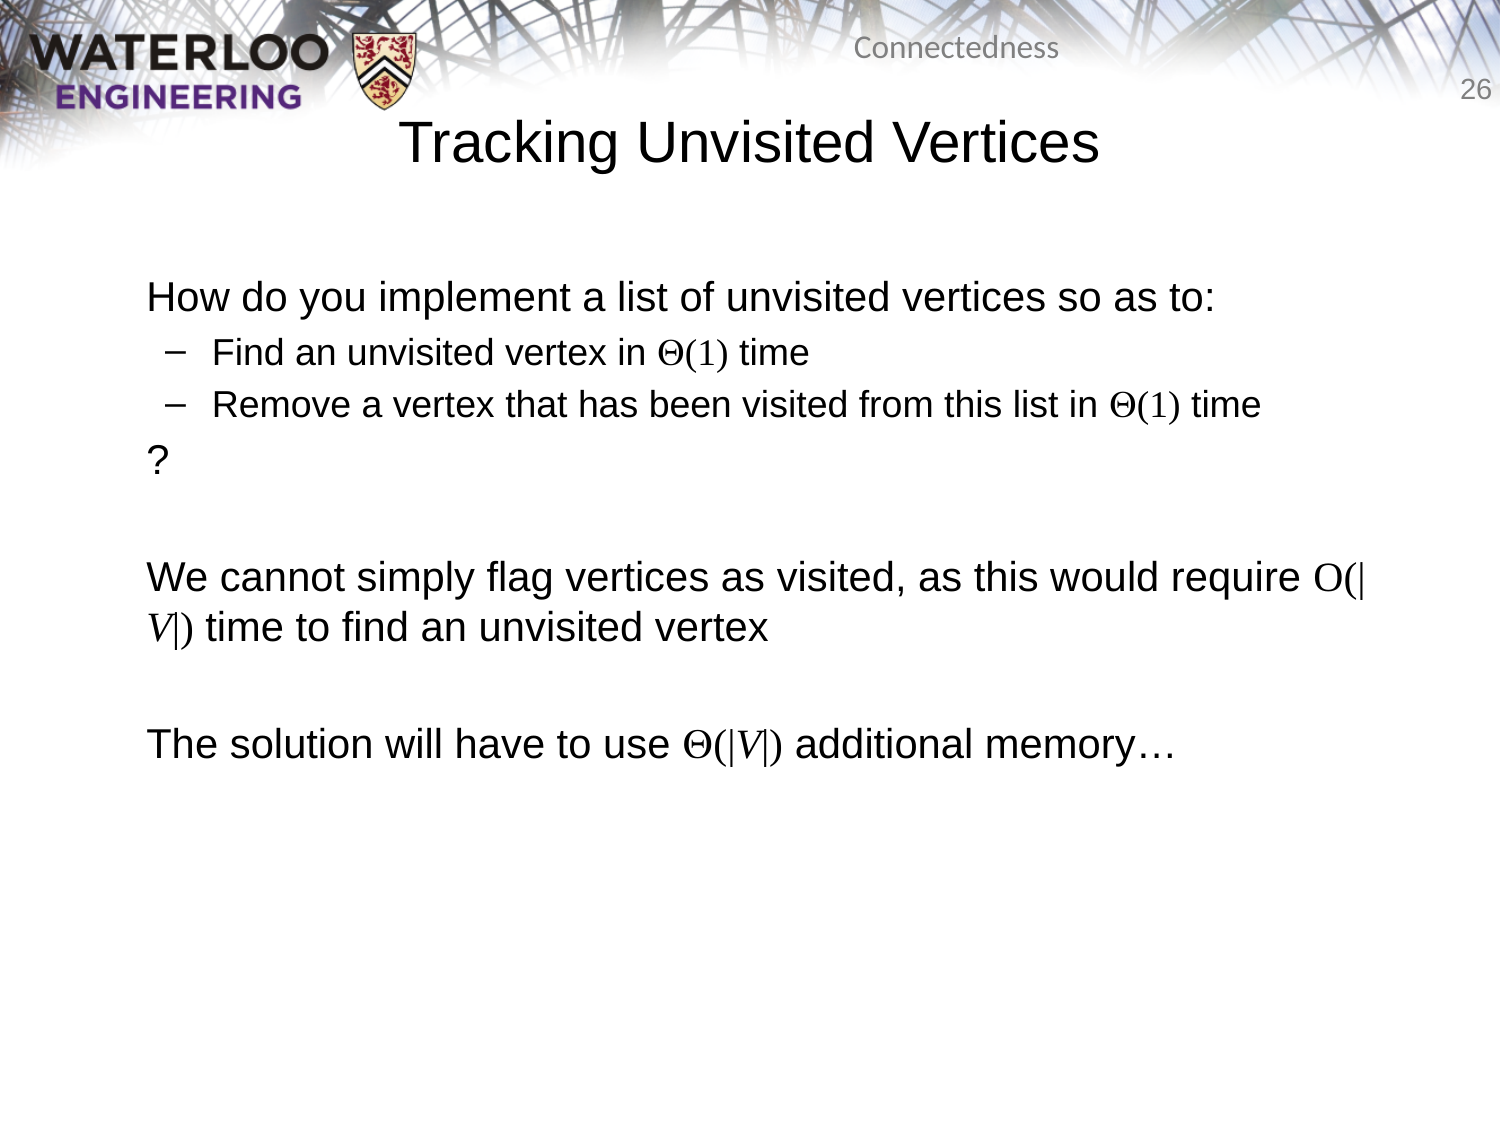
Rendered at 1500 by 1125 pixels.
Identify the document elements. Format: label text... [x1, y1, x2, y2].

title Tracking Unvisited Vertices [74, 44, 1426, 233]
picture [0, 0, 1500, 1125]
list How do you implement a list of unvisited vertices so as to: Find an unvisited vertex in Q(1) time Remove a vertex that has been visited from this list in Q(1) time ? We cannot simply flag vertices as visited, as this would require O(|V|) time to find an unvisited vertex The solution will have to use Q(|V|) additional memory… [74, 262, 1426, 1006]
